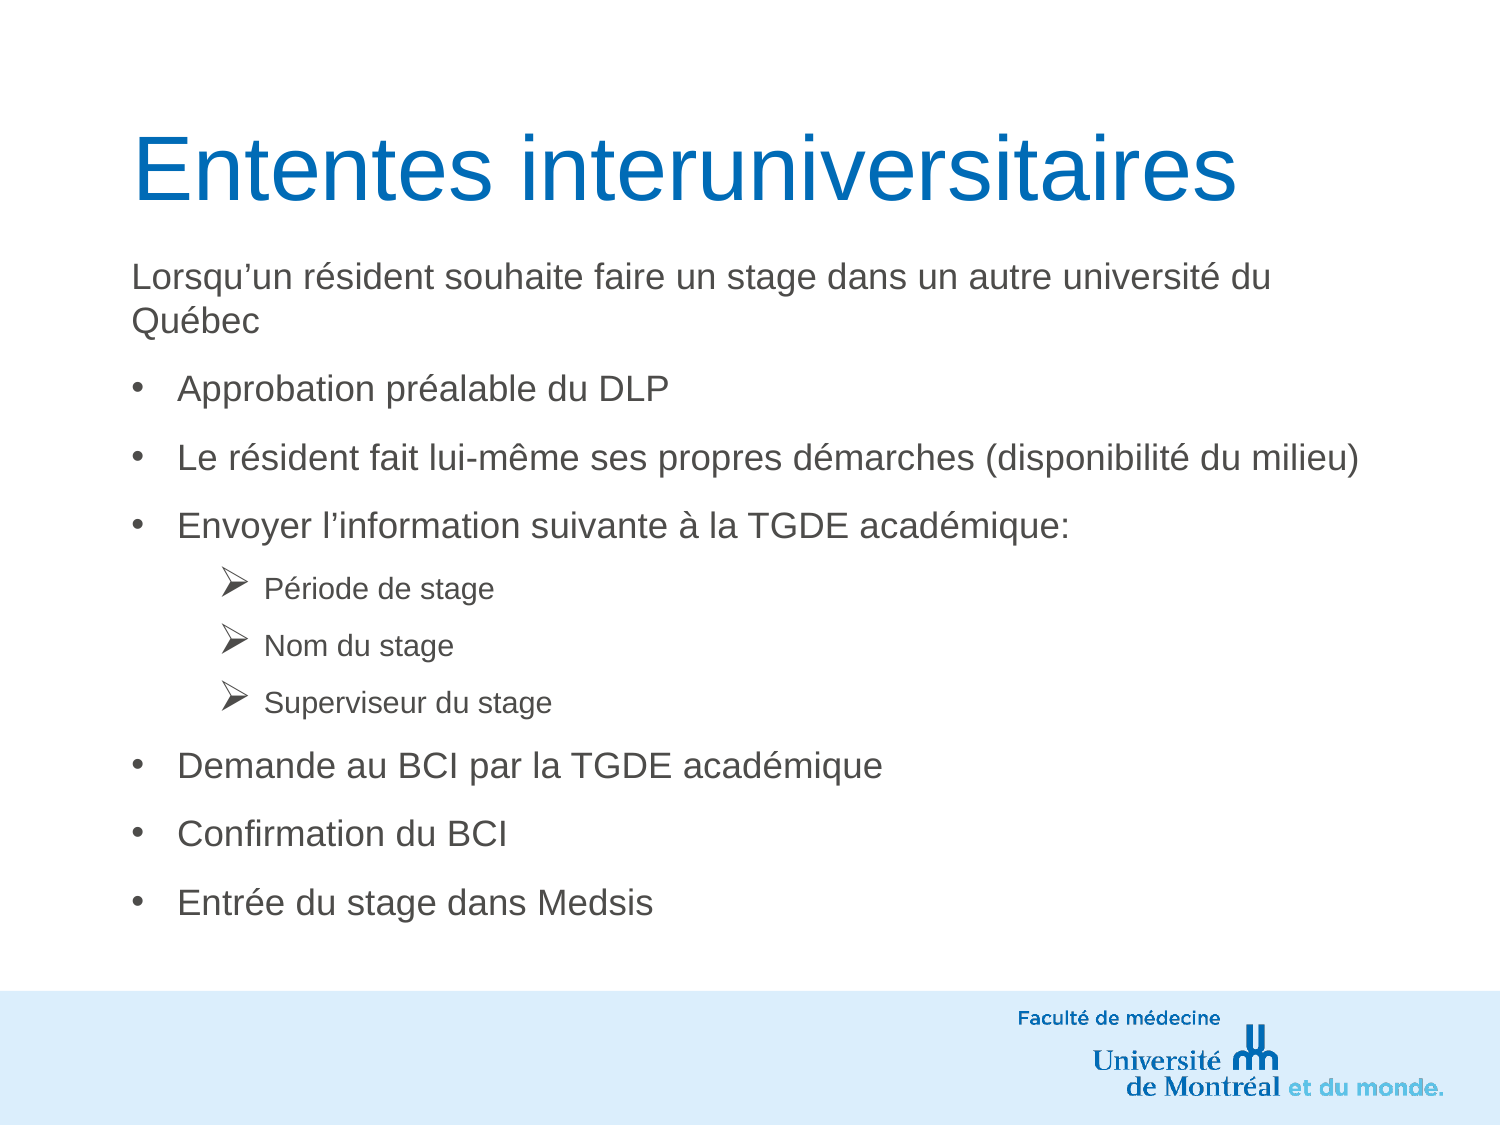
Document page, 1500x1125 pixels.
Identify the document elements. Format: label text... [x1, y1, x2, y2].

picture [993, 988, 1468, 1117]
title Ententes interuniversitaires [117, 91, 1385, 228]
list Lorsqu’un résident souhaite faire un stage dans un autre université du Québec Approbation préalable du DLP Le résident fait lui-même ses propres démarches (disponibilité du milieu) Envoyer l’information suivante à la TGDE académique: Période de stage Nom du stage Superviseur du stage Demande au BCI par la TGDE académique Confirmation du BCI Entrée du stage dans Medsis [116, 245, 1386, 970]
